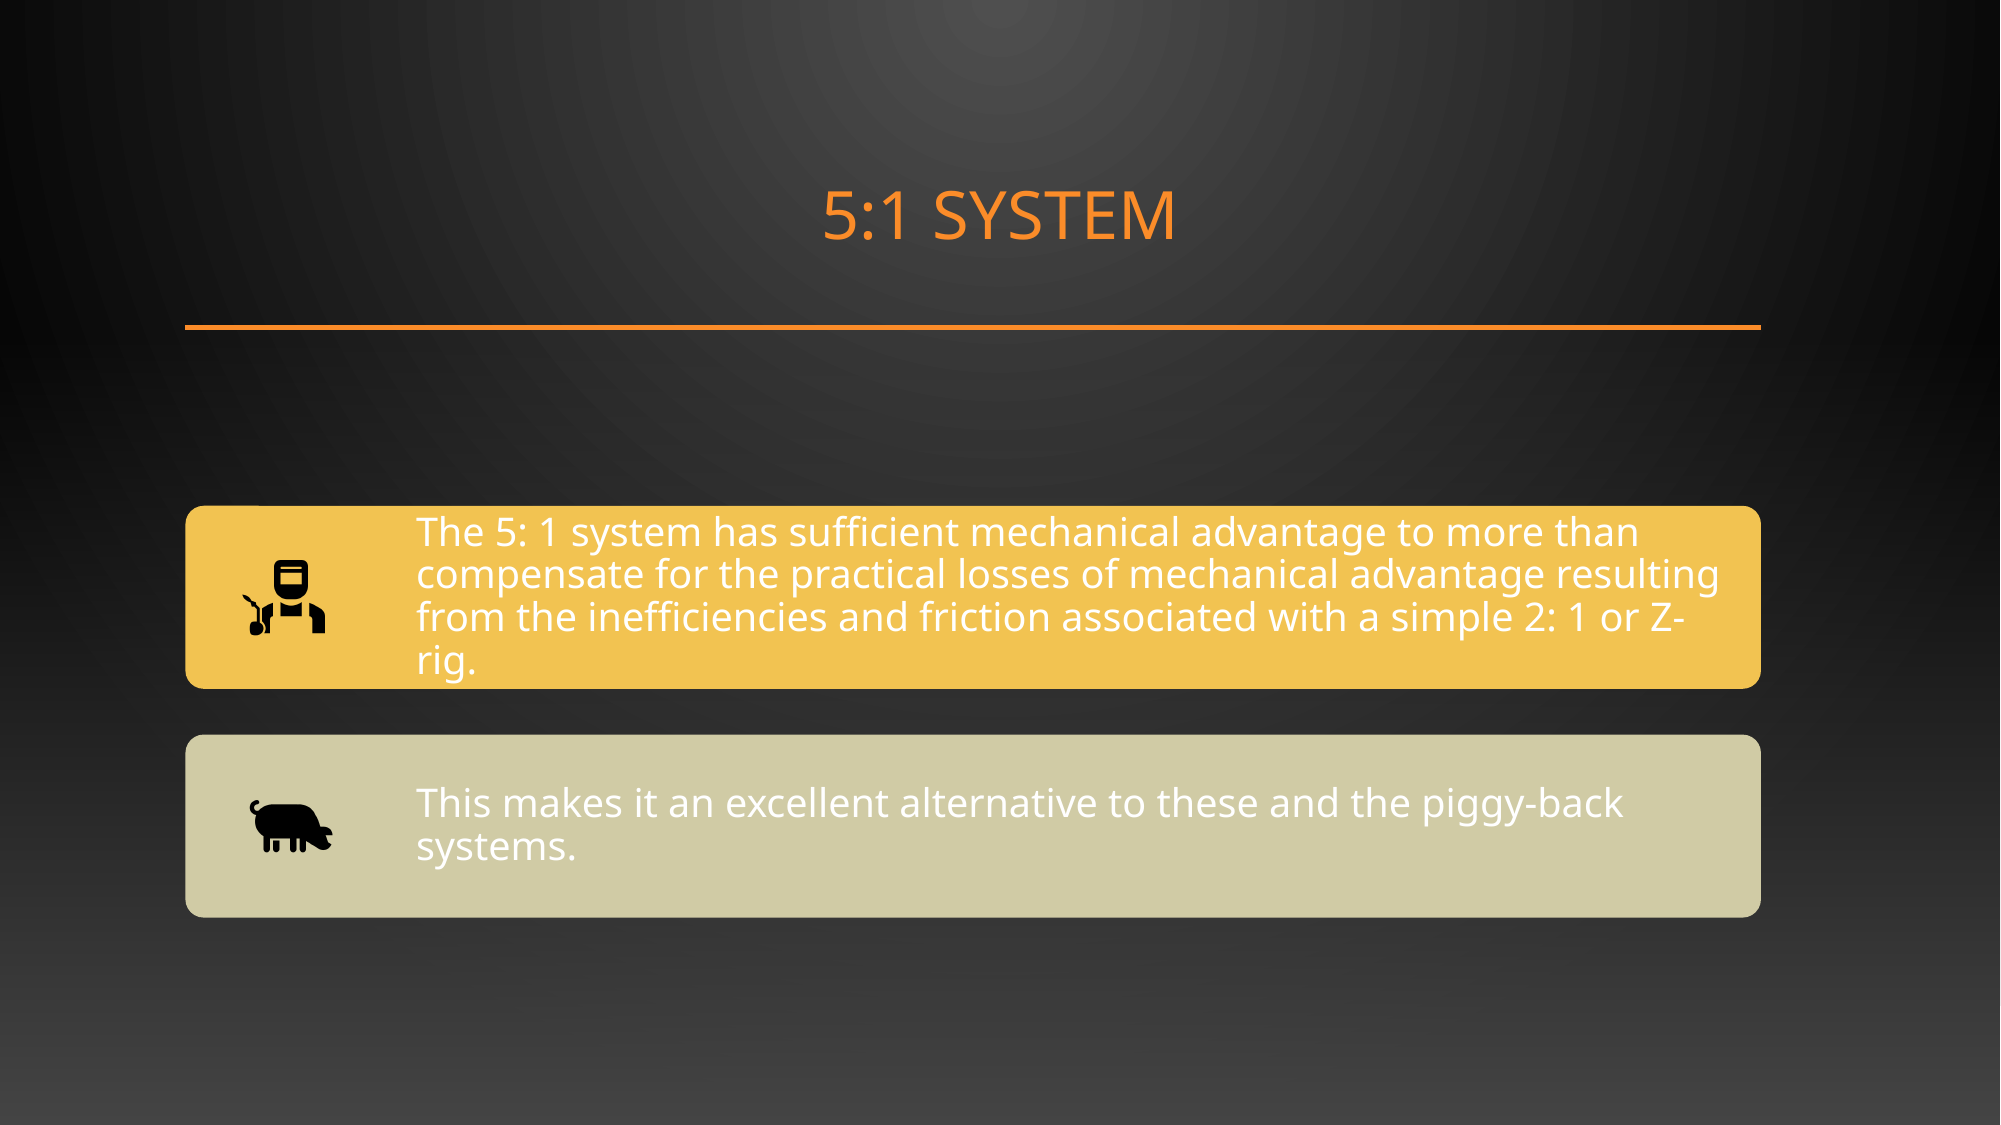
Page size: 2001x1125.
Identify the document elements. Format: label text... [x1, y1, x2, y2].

text_box [0, 330, 2000, 1125]
title 5:1 System [238, 131, 1763, 305]
text_box [0, 0, 2000, 330]
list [185, 406, 1762, 1017]
